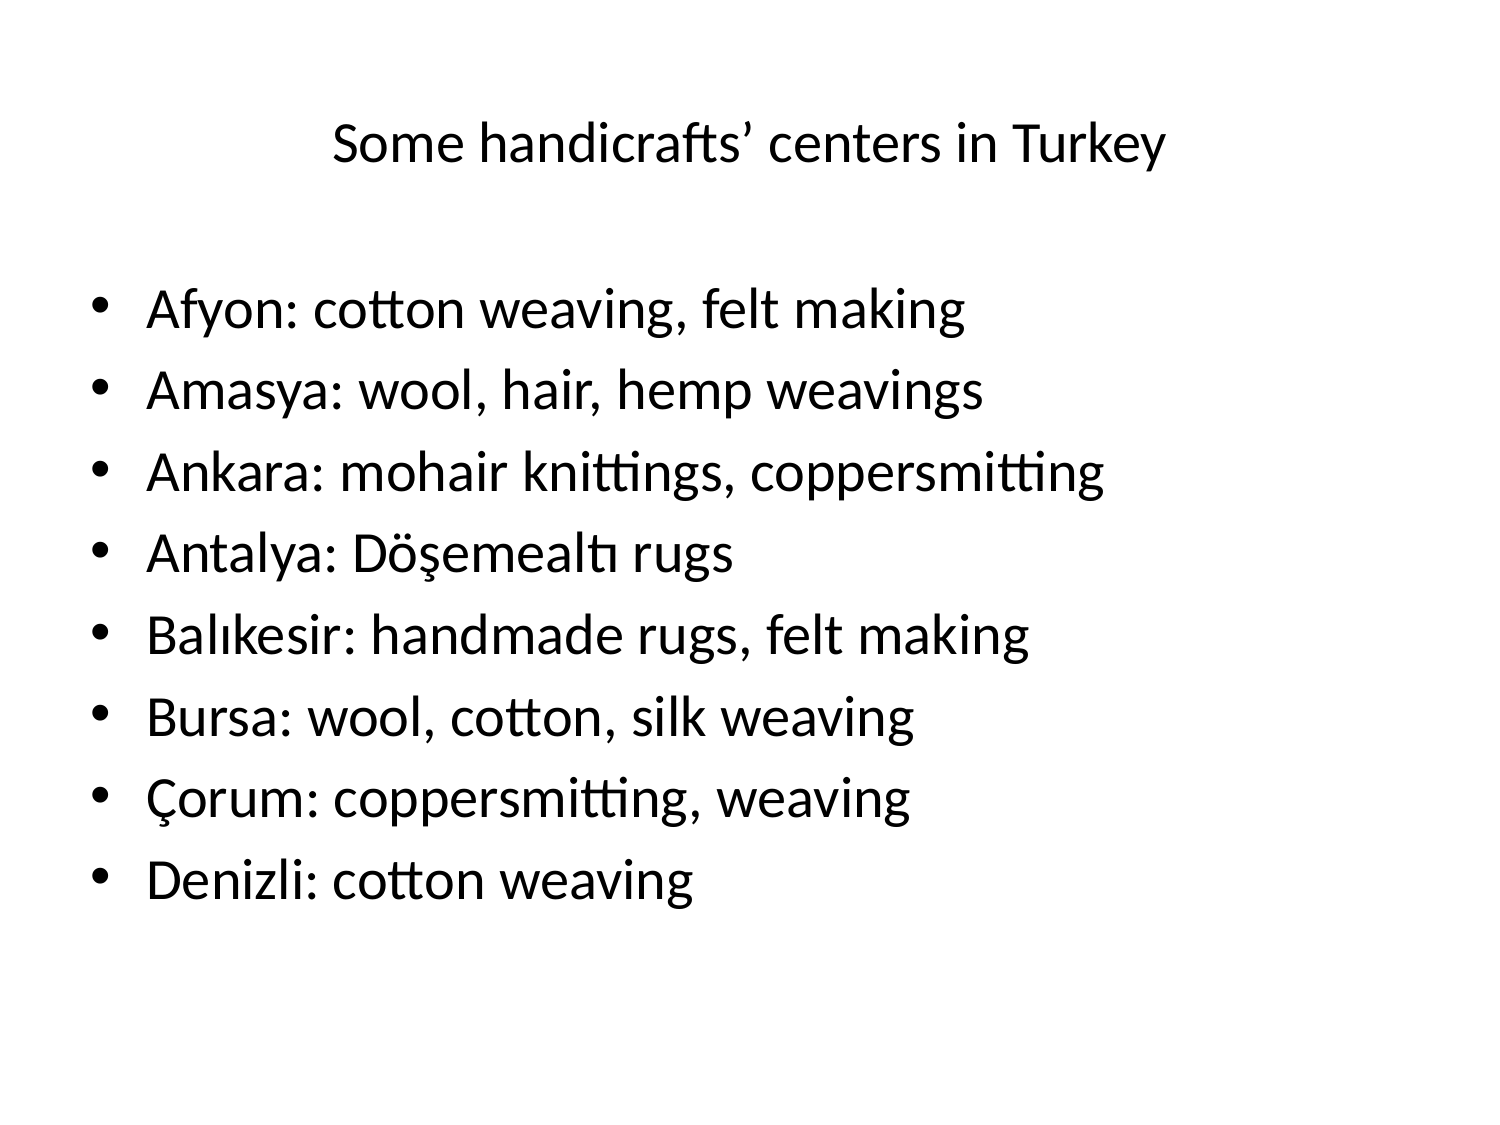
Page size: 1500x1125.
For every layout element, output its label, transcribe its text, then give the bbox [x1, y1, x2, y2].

title Some handicrafts’ centers in Turkey [75, 45, 1425, 233]
list Afyon: cotton weaving, felt making Amasya: wool, hair, hemp weavings Ankara: mohair knittings, coppersmitting Antalya: Döşemealtı rugs Balıkesir: handmade rugs, felt making Bursa: wool, cotton, silk weaving Çorum: coppersmitting, weaving Denizli: cotton weaving [75, 262, 1425, 1005]
